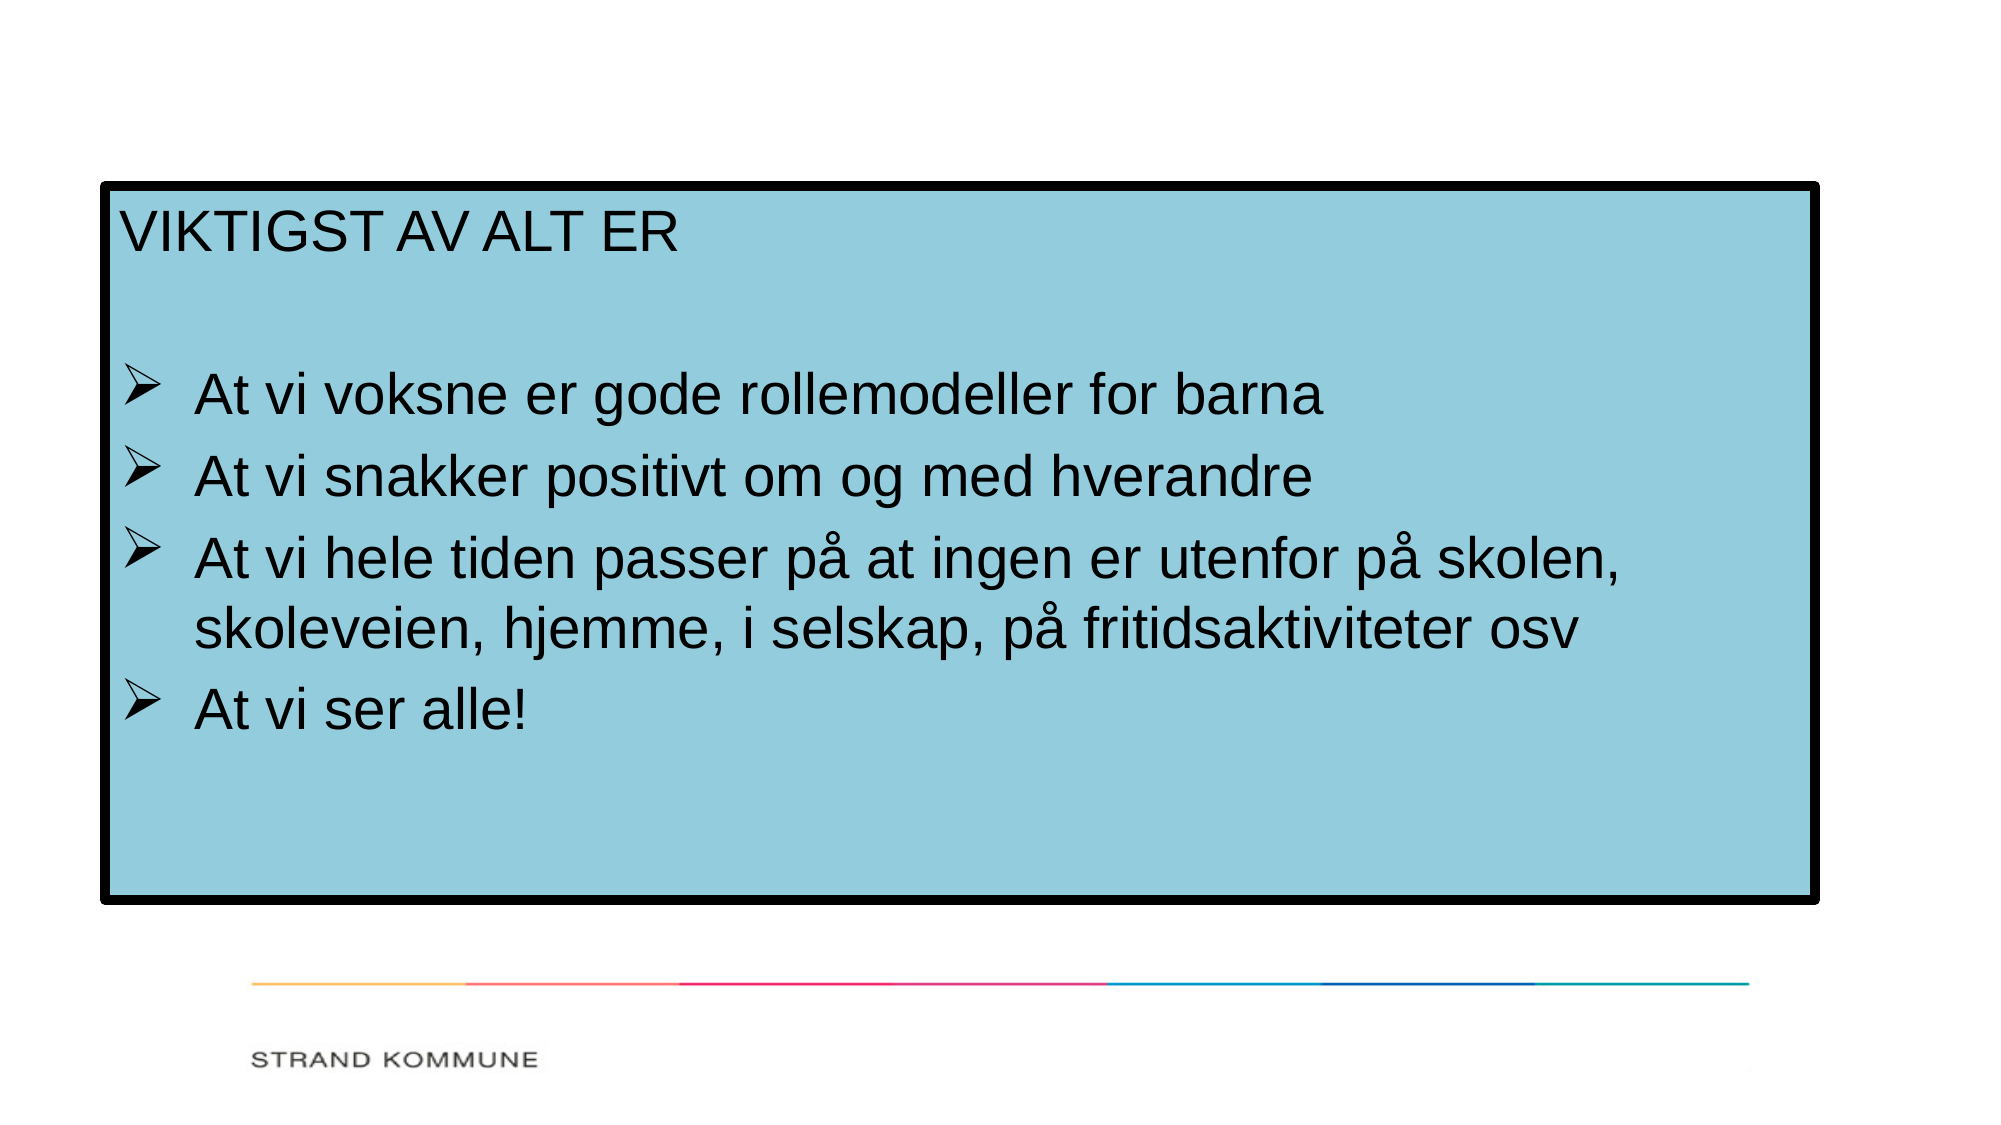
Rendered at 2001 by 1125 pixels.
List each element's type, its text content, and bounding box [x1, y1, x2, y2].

picture [0, 0, 2001, 1125]
list VIKTIGST AV ALT ER At vi voksne er gode rollemodeller for barna At vi snakker positivt om og med hverandre At vi hele tiden passer på at ingen er utenfor på skolen, skoleveien, hjemme, i selskap, på fritidsaktiviteter osv At vi ser alle! [105, 185, 1815, 900]
